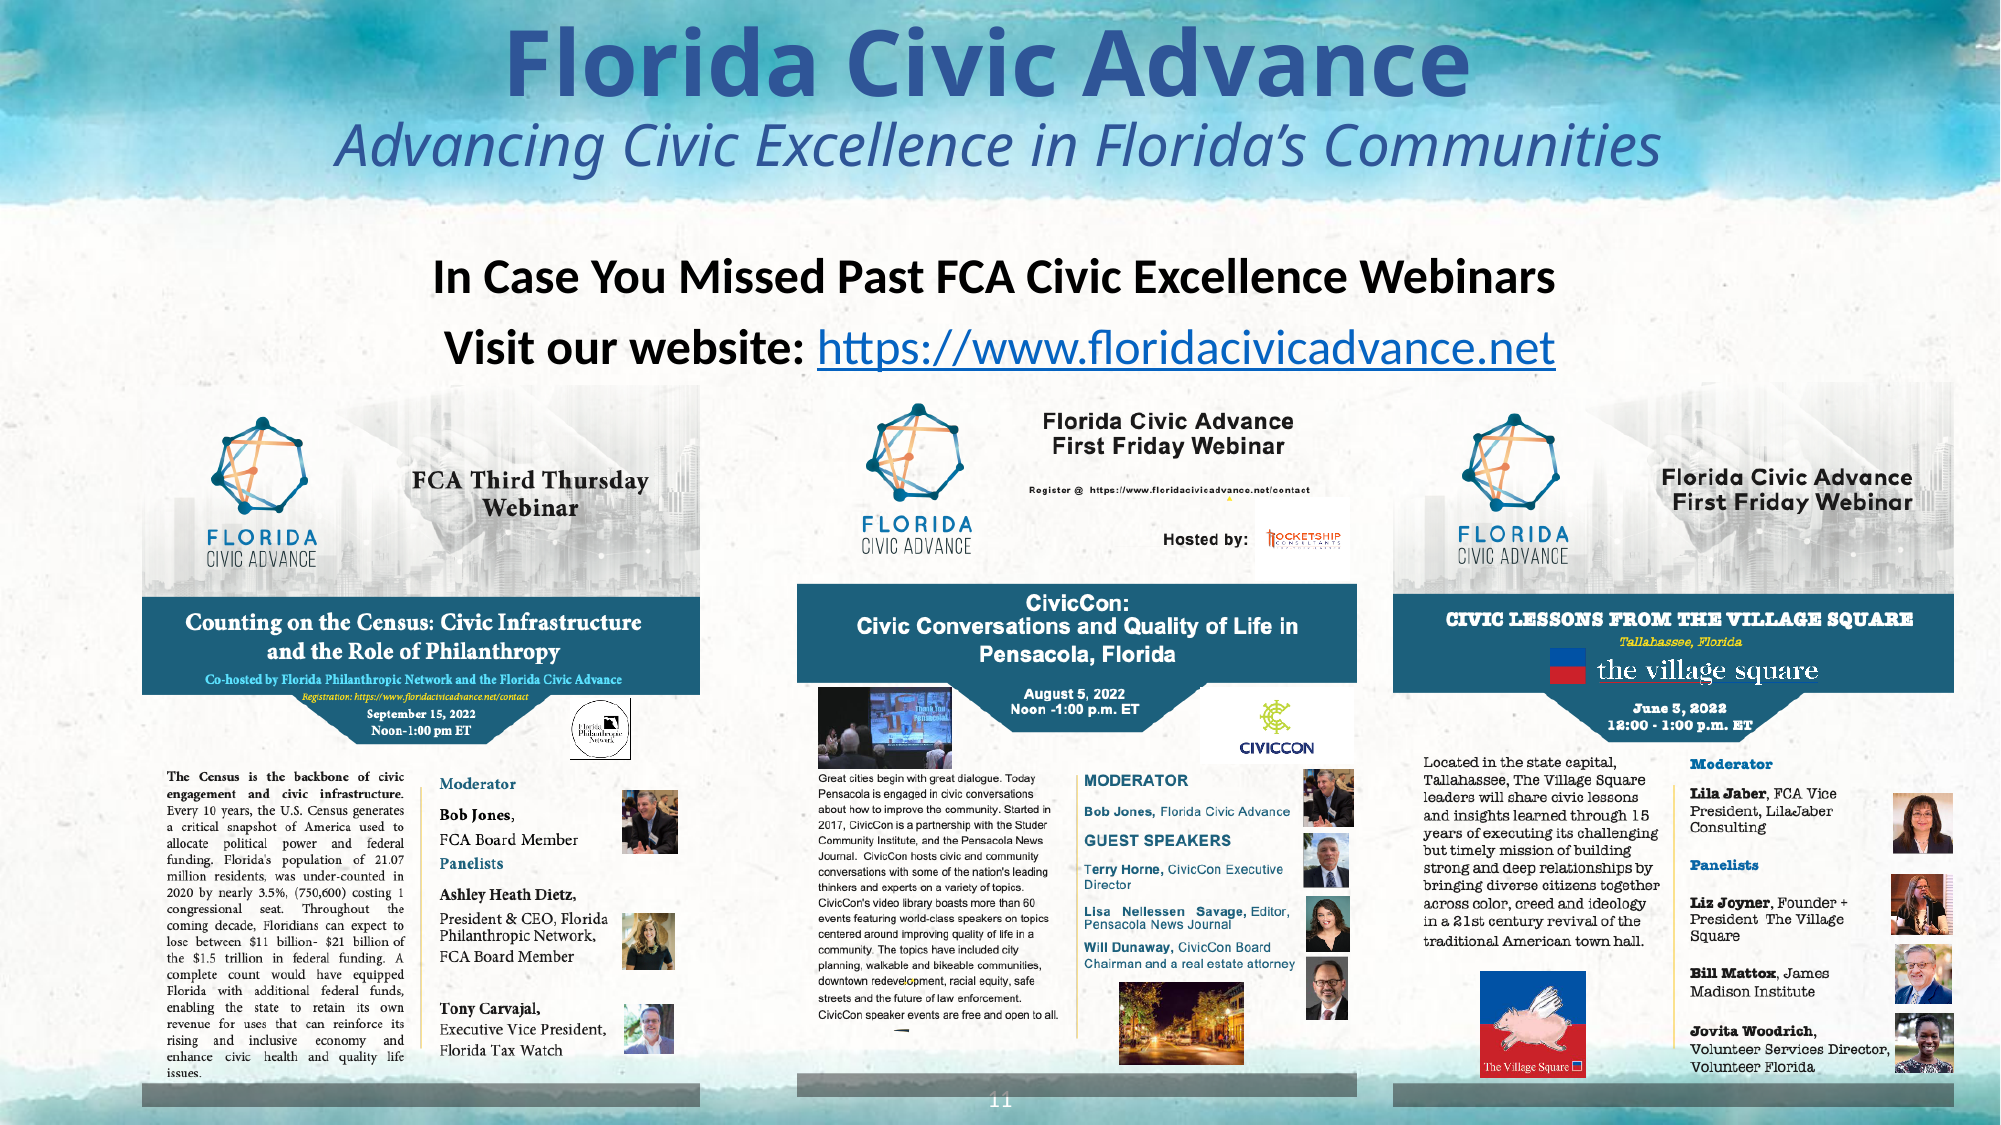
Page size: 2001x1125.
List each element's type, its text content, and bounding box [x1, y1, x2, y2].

title Florida Civic Advance Advancing Civic Excellence in Florida’s Communities [99, 18, 1900, 184]
slide_number 11 [939, 1097, 1060, 1125]
list In Case You Missed Past FCA Civic Excellence Webinars Visit our website: https://www.floridacivicadvance.net [83, 184, 1917, 726]
picture [0, 0, 2001, 1125]
